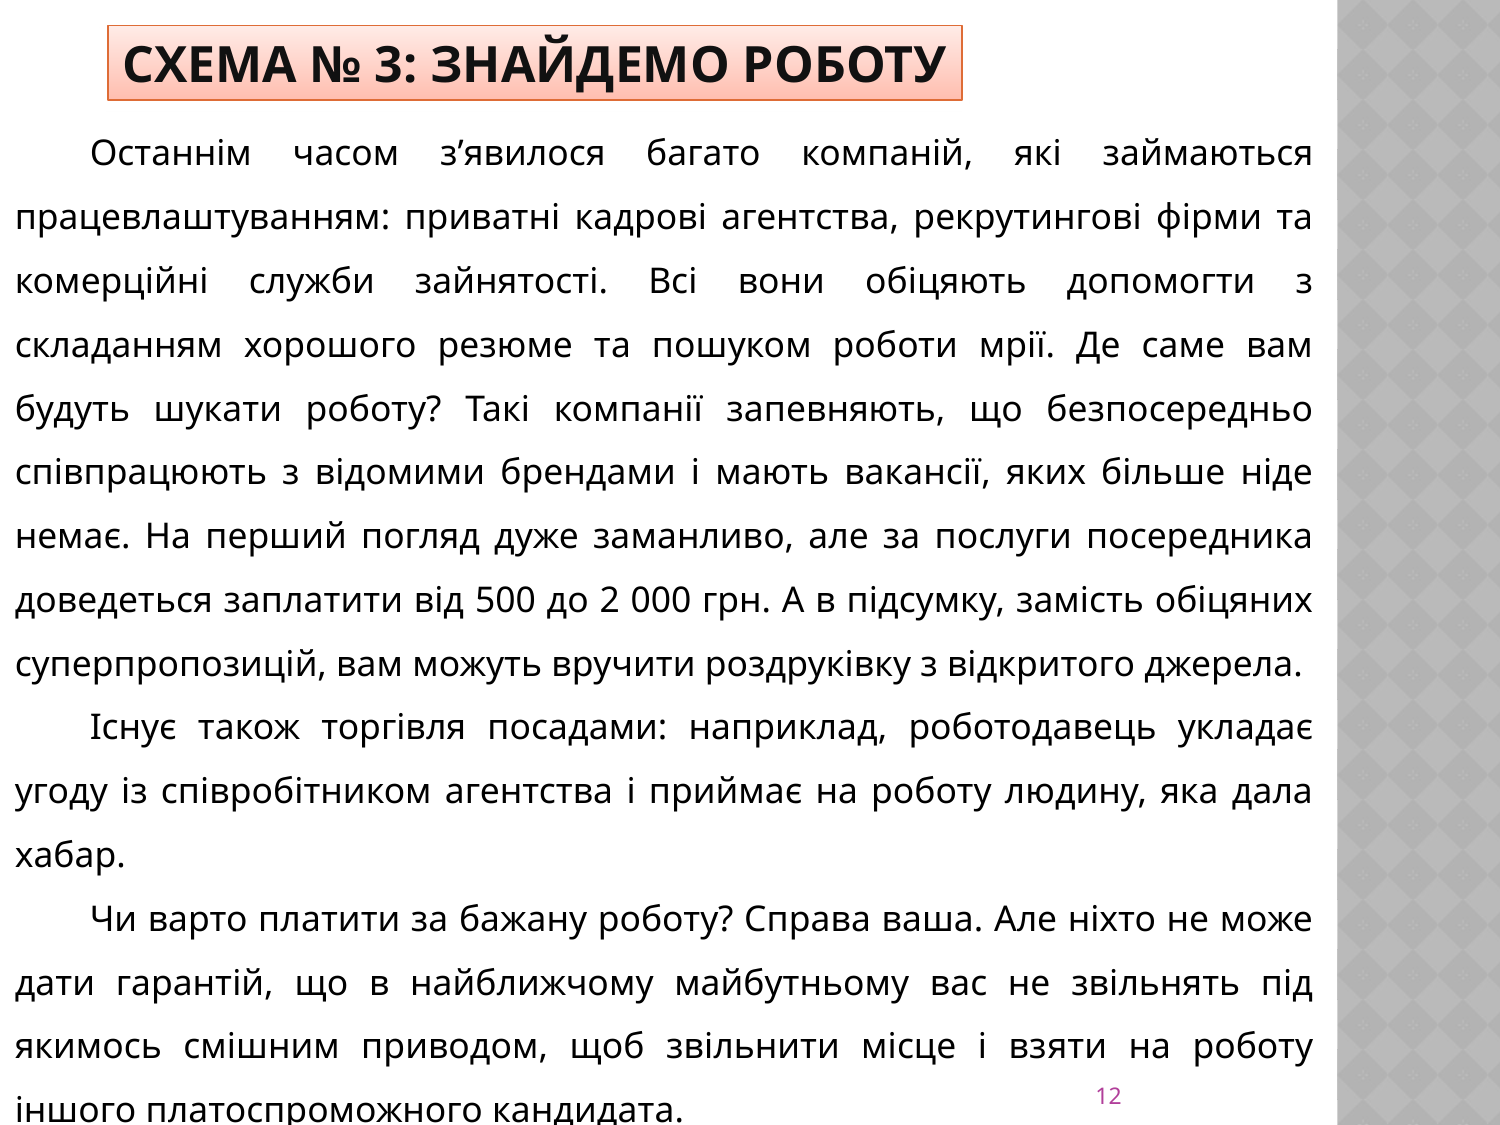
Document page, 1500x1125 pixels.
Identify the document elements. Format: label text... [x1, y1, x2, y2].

slide_number 12 [1025, 1075, 1122, 1113]
text_box Останнім часом з’явилося багато компаній, які займаються працевлаштуванням: приватні кадрові агентства, рекрутингові фірми та комерційні служби зайнятості. Всі вони обіцяють допомогти з складанням хорошого резюме та пошуком роботи мрії. Де саме вам будуть шукати роботу? Такі компанії запевняють, що безпосередньо співпрацюють з відомими брендами і мають вакансії, яких більше ніде немає. На перший погляд дуже заманливо, але за послуги посередника доведеться заплатити від 500 до 2 000 грн. А в підсумку, замість обіцяних суперпропозицій, вам можуть вручити роздруківку з відкритого джерела. Існує також торгівля посадами: наприклад, роботодавець укладає угоду із співробітником агентства і приймає на роботу людину, яка дала хабар. Чи варто платити за бажану роботу? Справа ваша. Але ніхто не може дати гарантій, що в найближчому майбутньому вас не звільнять під якимось смішним приводом, щоб звільнити місце і взяти на роботу іншого платоспроможного кандидата. [0, 101, 1329, 1125]
text_box СХЕМА № 3: ​​ЗНАЙДЕМО РОБОТУ [107, 25, 963, 101]
